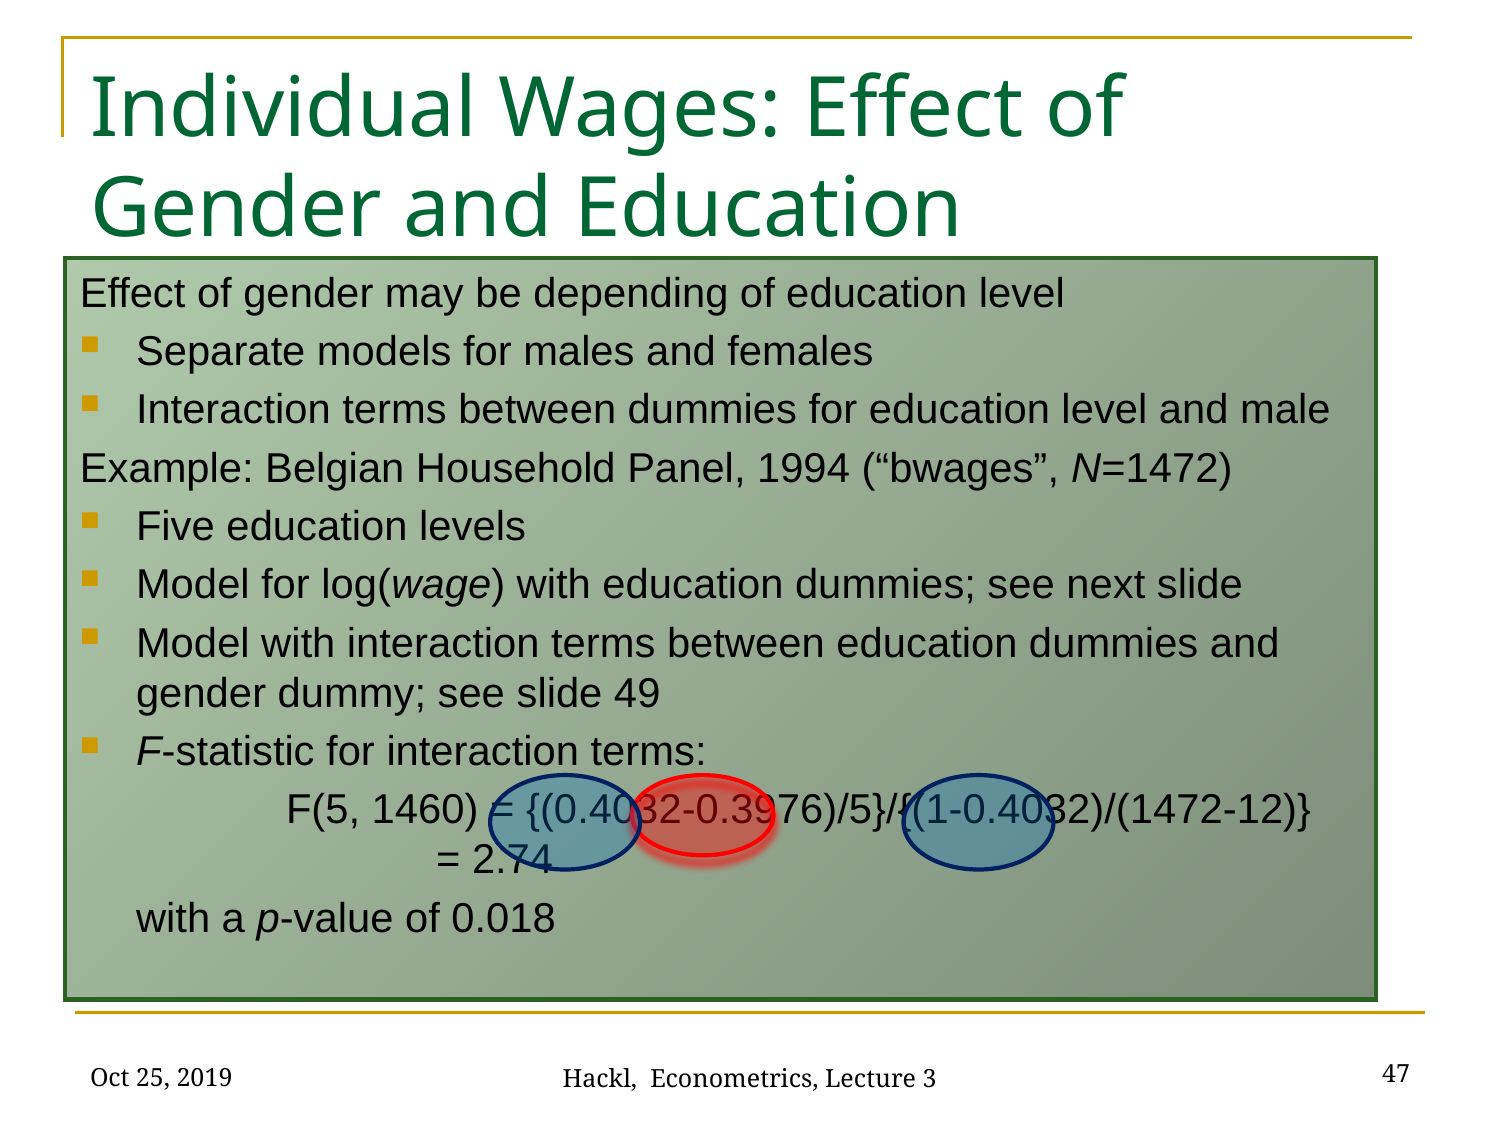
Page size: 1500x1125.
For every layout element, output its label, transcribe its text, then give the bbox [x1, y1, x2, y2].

text_box [488, 772, 643, 872]
list Effect of gender may be depending of education level Separate models for males and females Interaction terms between dummies for education level and male Example: Belgian Household Panel, 1994 (“bwages”, N=1472) Five education levels Model for log(wage) with education dummies; see next slide Model with interaction terms between education dummies and gender dummy; see slide 49 F-statistic for interaction terms: F(5, 1460) = {(0.4032-0.3976)/5}/{(1-0.4032)/(1472-12)} = 2.74 with a p-value of 0.018 [64, 257, 1377, 1000]
footer Hackl, Econometrics, Lecture 3 [512, 1024, 988, 1101]
slide_number 47 [1074, 1023, 1426, 1100]
text_box [634, 773, 776, 858]
title Individual Wages: Effect of Gender and Education [74, 45, 1442, 233]
text_box [901, 772, 1056, 872]
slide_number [74, 1023, 426, 1100]
